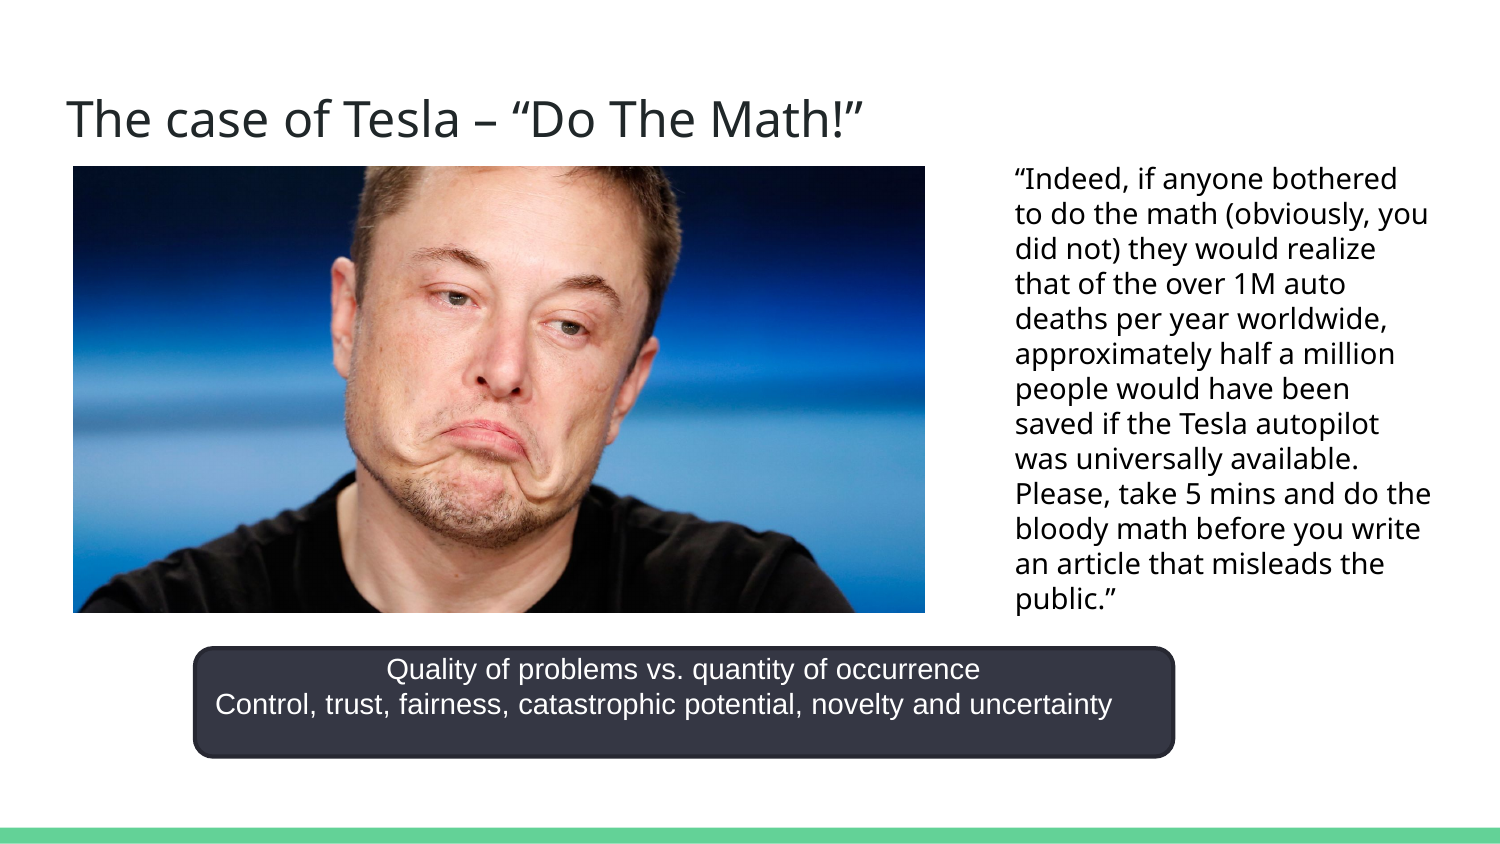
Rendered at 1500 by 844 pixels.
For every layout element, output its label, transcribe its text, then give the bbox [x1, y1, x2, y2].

picture [73, 166, 926, 614]
text_box Quality of problems vs. quantity of occurrence Control, trust, fairness, catastrophic potential, novelty and uncertainty [192, 646, 1176, 759]
title The case of Tesla – “Do The Math!” [51, 72, 1449, 167]
text_box “Indeed, if anyone bothered to do the math (obviously, you did not) they would realize that of the over 1M auto deaths per year worldwide, approximately half a million people would have been saved if the Tesla autopilot was universally available. Please, take 5 mins and do the bloody math before you write an article that misleads the public.” [999, 153, 1449, 658]
